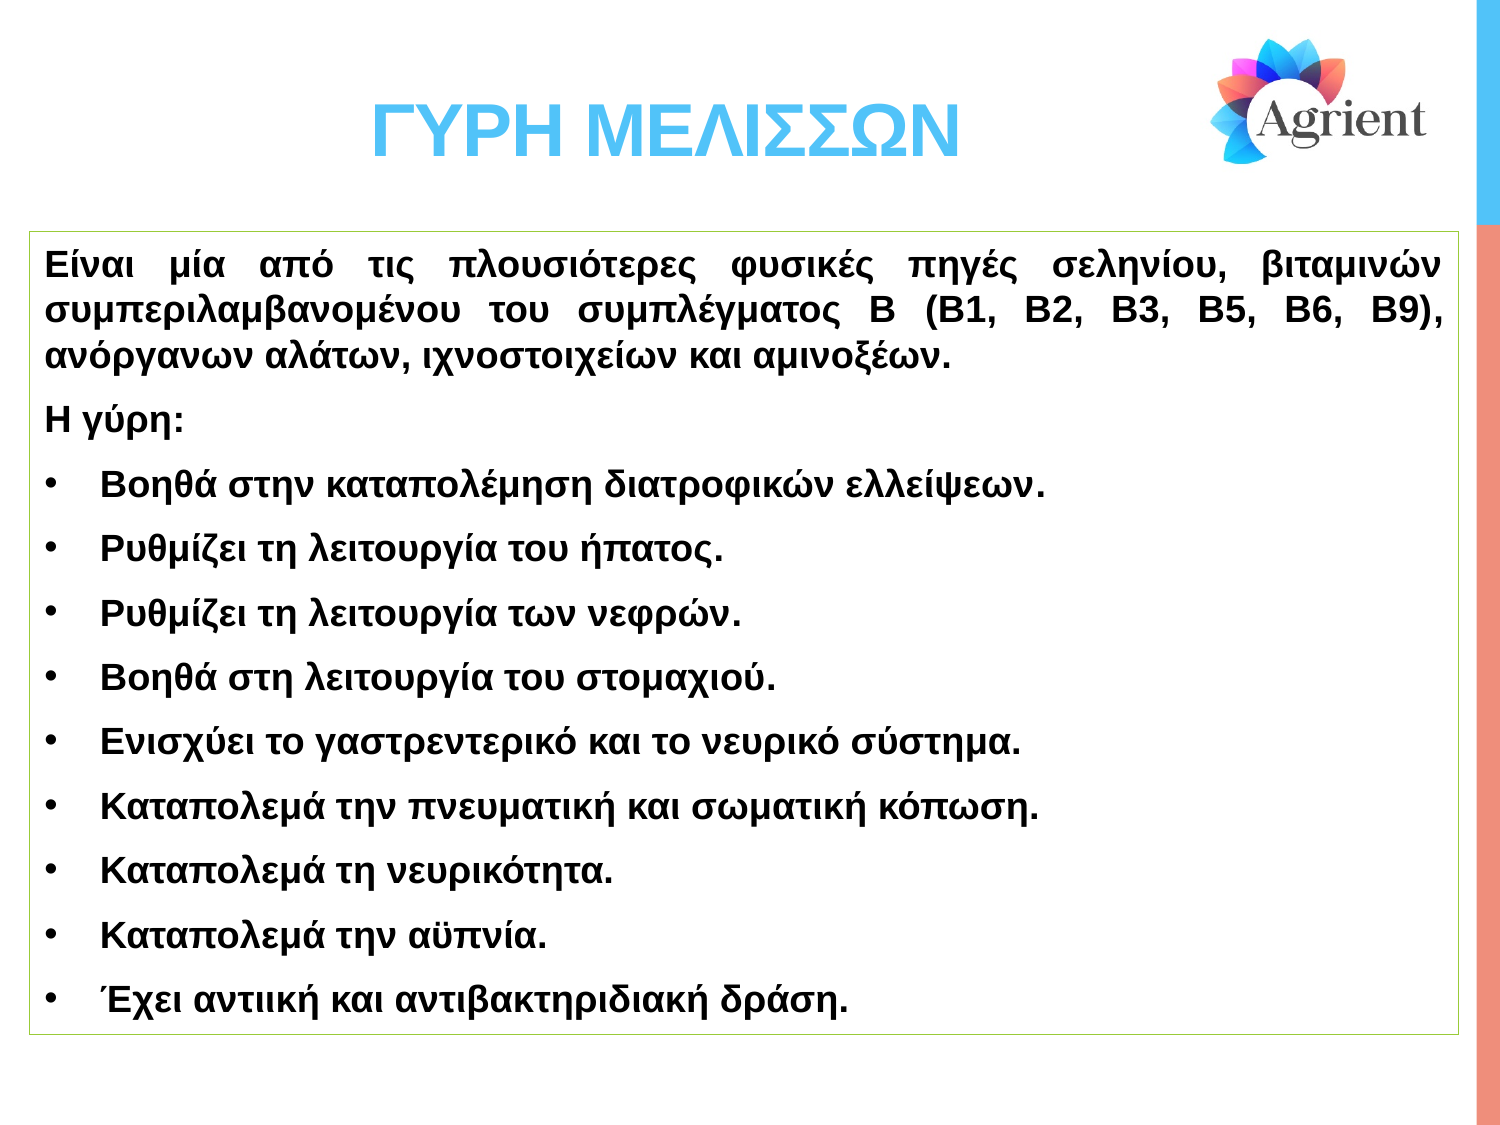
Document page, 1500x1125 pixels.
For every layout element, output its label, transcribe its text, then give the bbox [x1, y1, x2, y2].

title Γυρη μελισσων [201, 30, 1152, 180]
list Είναι μία από τις πλουσιότερες φυσικές πηγές σεληνίου, βιταμινών συμπεριλαμβανομένου του συμπλέγματος Β (B1, B2, B3, B5, B6, B9), ανόργανων αλάτων, ιχνοστοιχείων και αμινοξέων. Η γύρη: Βοηθά στην καταπολέμηση διατροφικών ελλείψεων. Ρυθμίζει τη λειτουργία του ήπατος. Ρυθμίζει τη λειτουργία των νεφρών. Βοηθά στη λειτουργία του στομαχιού. Ενισχύει το γαστρεντερικό και το νευρικό σύστημα. Καταπολεμά την πνευματική και σωματική κόπωση. Καταπολεμά τη νευρικότητα. Καταπολεμά την αϋπνία. Έχει αντιική και αντιβακτηριδιακή δράση. [29, 231, 1459, 1035]
picture [1200, 30, 1436, 173]
